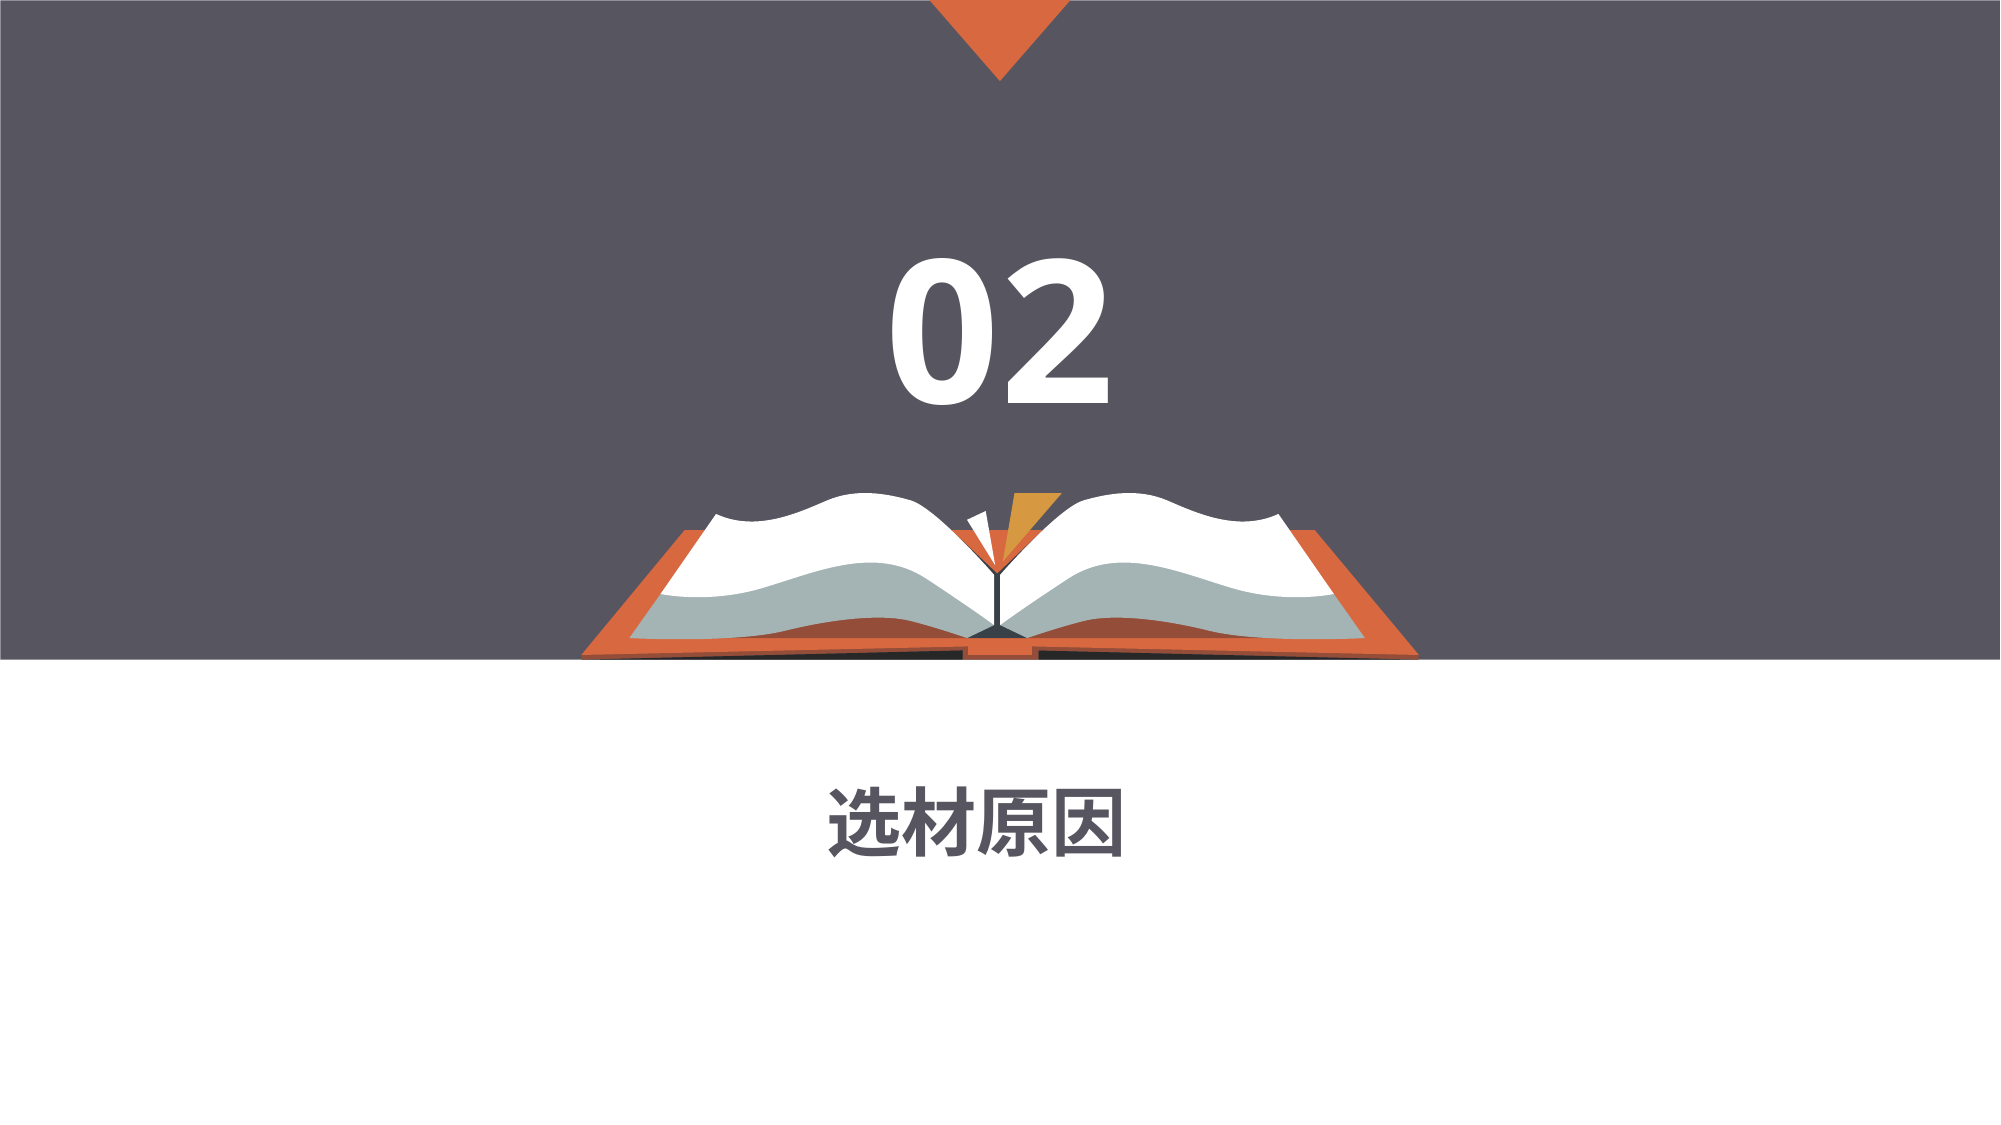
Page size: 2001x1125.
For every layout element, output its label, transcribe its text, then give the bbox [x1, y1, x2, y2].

text_box 02 [861, 230, 1138, 455]
title 选材原因 [532, 727, 1422, 875]
text_box [927, 0, 1072, 83]
